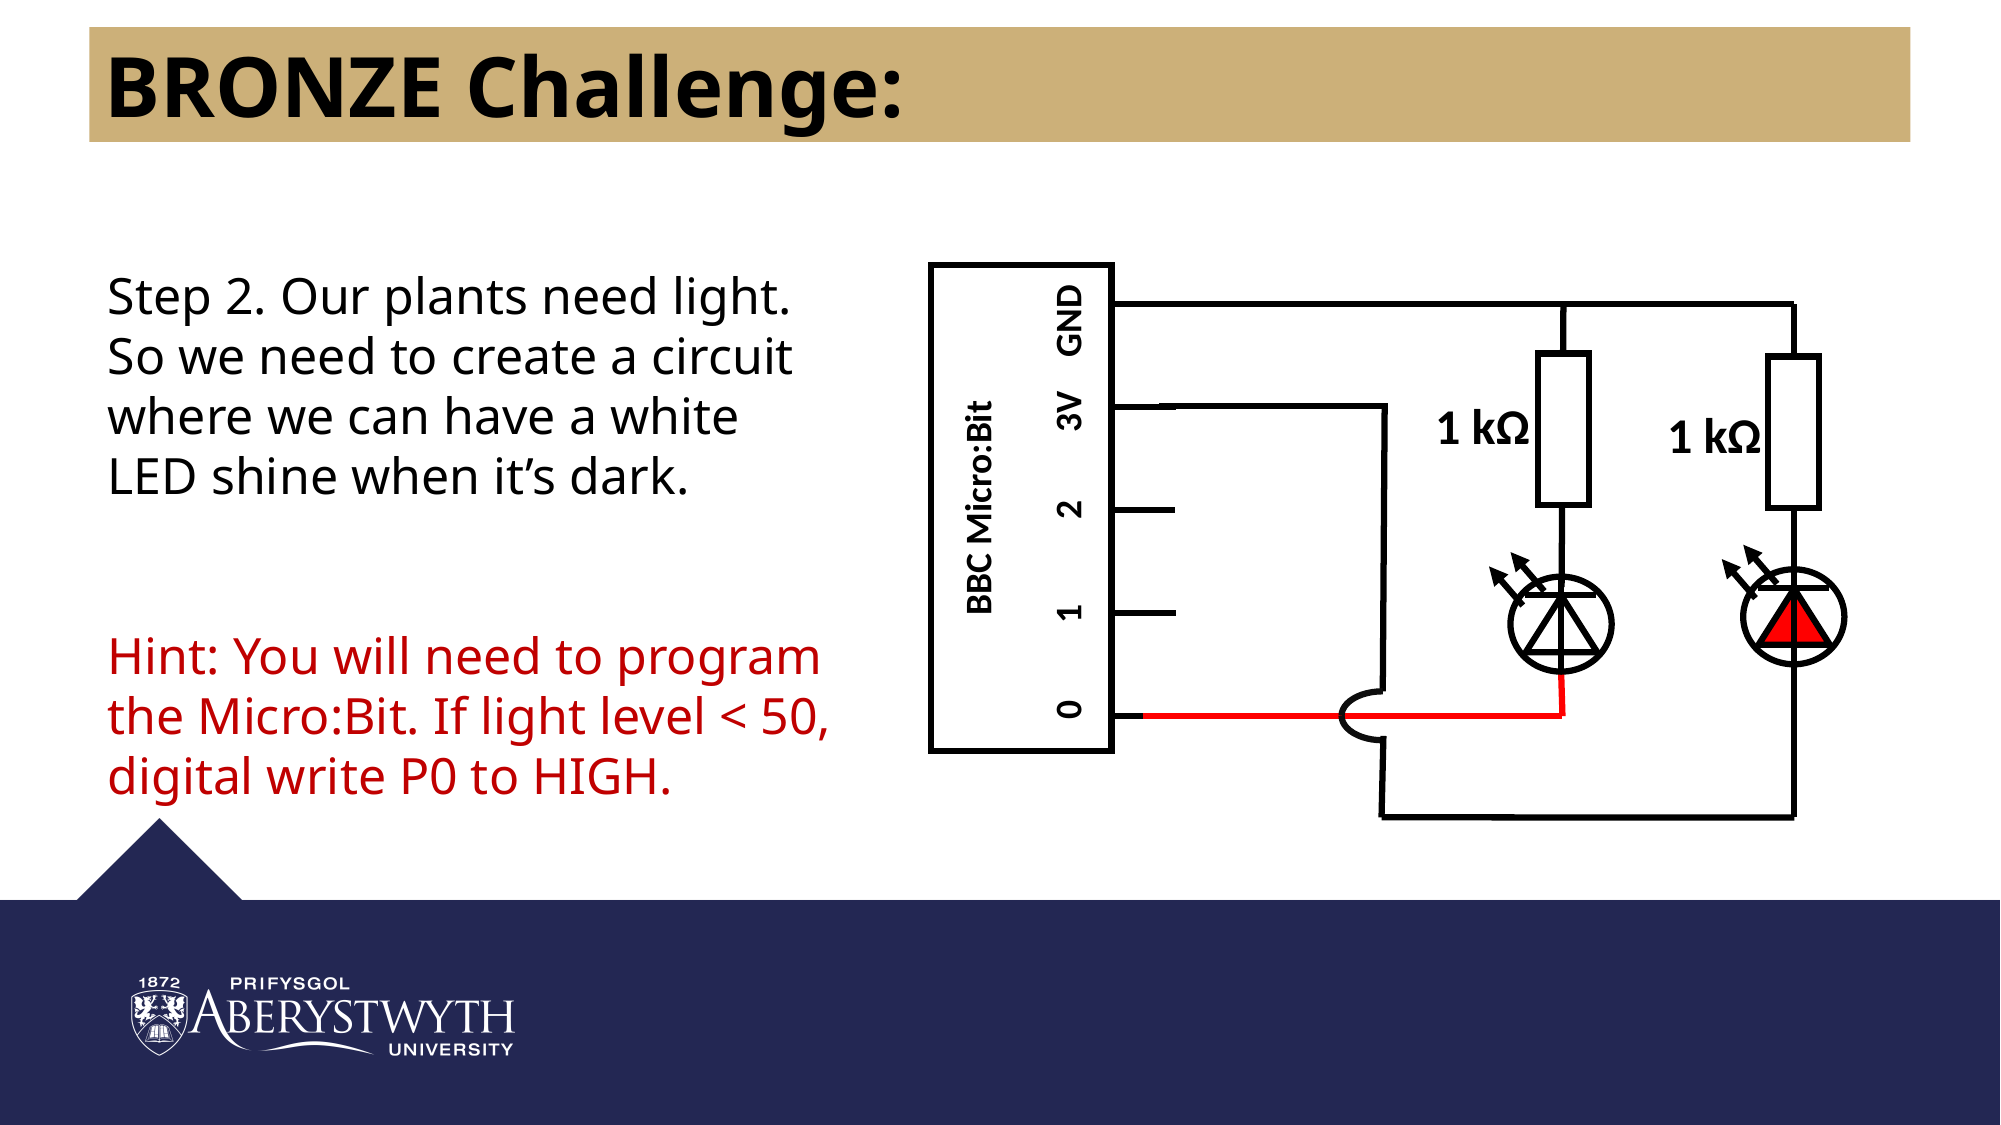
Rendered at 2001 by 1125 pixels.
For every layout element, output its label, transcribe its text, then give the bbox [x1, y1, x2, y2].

picture [0, 818, 2000, 1125]
text_box [1537, 352, 1561, 506]
text_box 1 kΩ [1412, 387, 1537, 463]
text_box BRONZE Challenge: [89, 27, 1911, 142]
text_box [810, 385, 1297, 631]
text_box [1767, 355, 1794, 509]
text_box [1488, 551, 1612, 672]
text_box [1795, 355, 1820, 509]
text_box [1341, 691, 1425, 741]
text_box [1721, 544, 1794, 665]
text_box [1564, 352, 1590, 506]
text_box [1795, 544, 1845, 665]
text_box 1 kΩ [1644, 396, 1767, 472]
text_box Step 2. Our plants need light. So we need to create a circuit where we can have a white LED shine when it’s dark. Hint: You will need to program the Micro:Bit. If light level < 50, digital write P0 to HIGH. [92, 256, 857, 812]
